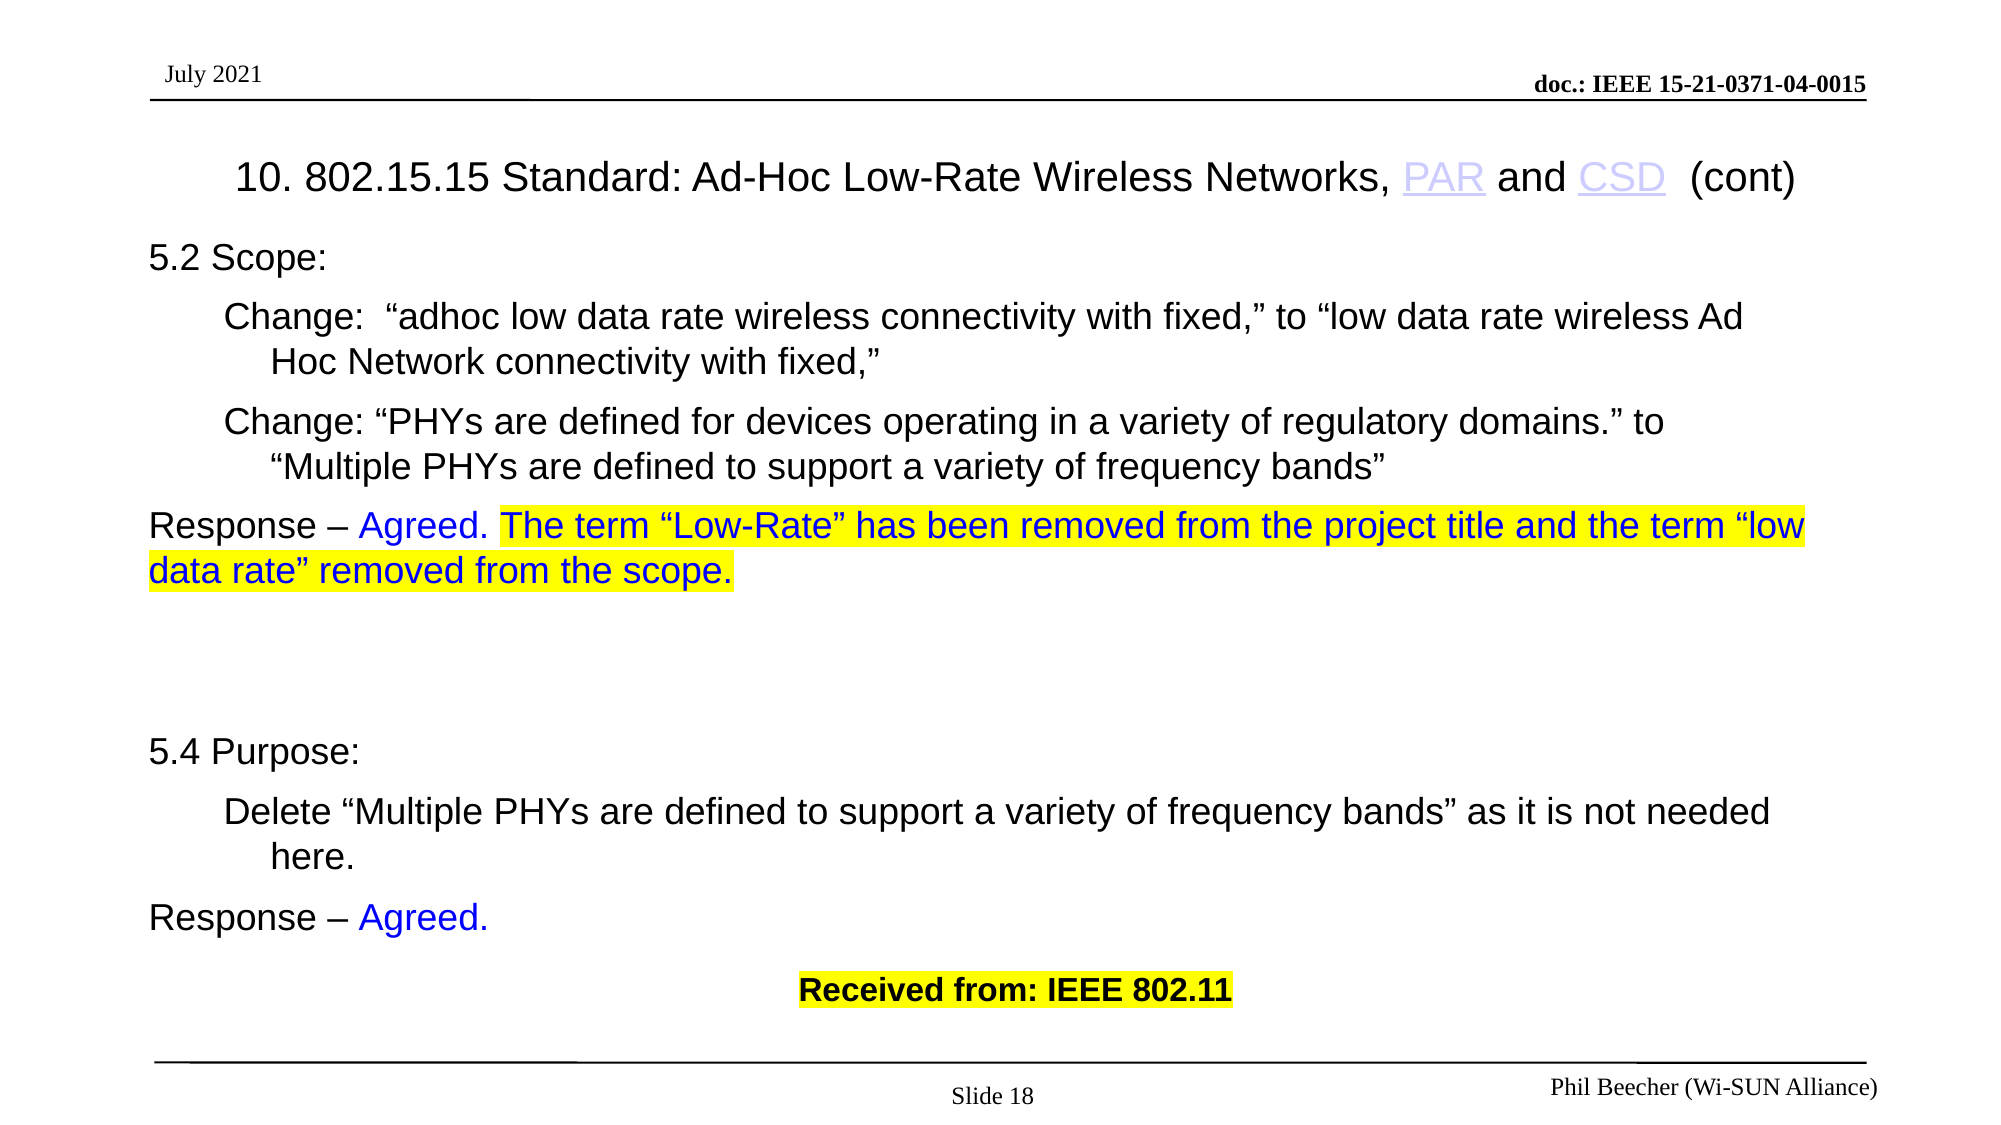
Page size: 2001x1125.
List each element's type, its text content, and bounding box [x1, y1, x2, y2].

slide_number Slide 18 [921, 1075, 1065, 1115]
title 10. 802.15.15 Standard: Ad-Hoc Low-Rate Wireless Networks, PAR and CSD (cont) [166, 112, 1865, 237]
text_box Received from: IEEE 802.11 [408, 957, 1623, 1018]
list 5.2 Scope: Change: “adhoc low data rate wireless connectivity with fixed,” to “low data rate wireless Ad Hoc Network connectivity with fixed,” Change: “PHYs are defined for devices operating in a variety of regulatory domains.” to “Multiple PHYs are defined to support a variety of frequency bands” Response – Agreed. The term “Low-Rate” has been removed from the project title and the term “low data rate” removed from the scope. 5.4 Purpose: Delete “Multiple PHYs are defined to support a variety of frequency bands” as it is not needed here. Response – Agreed. [133, 224, 1832, 1024]
